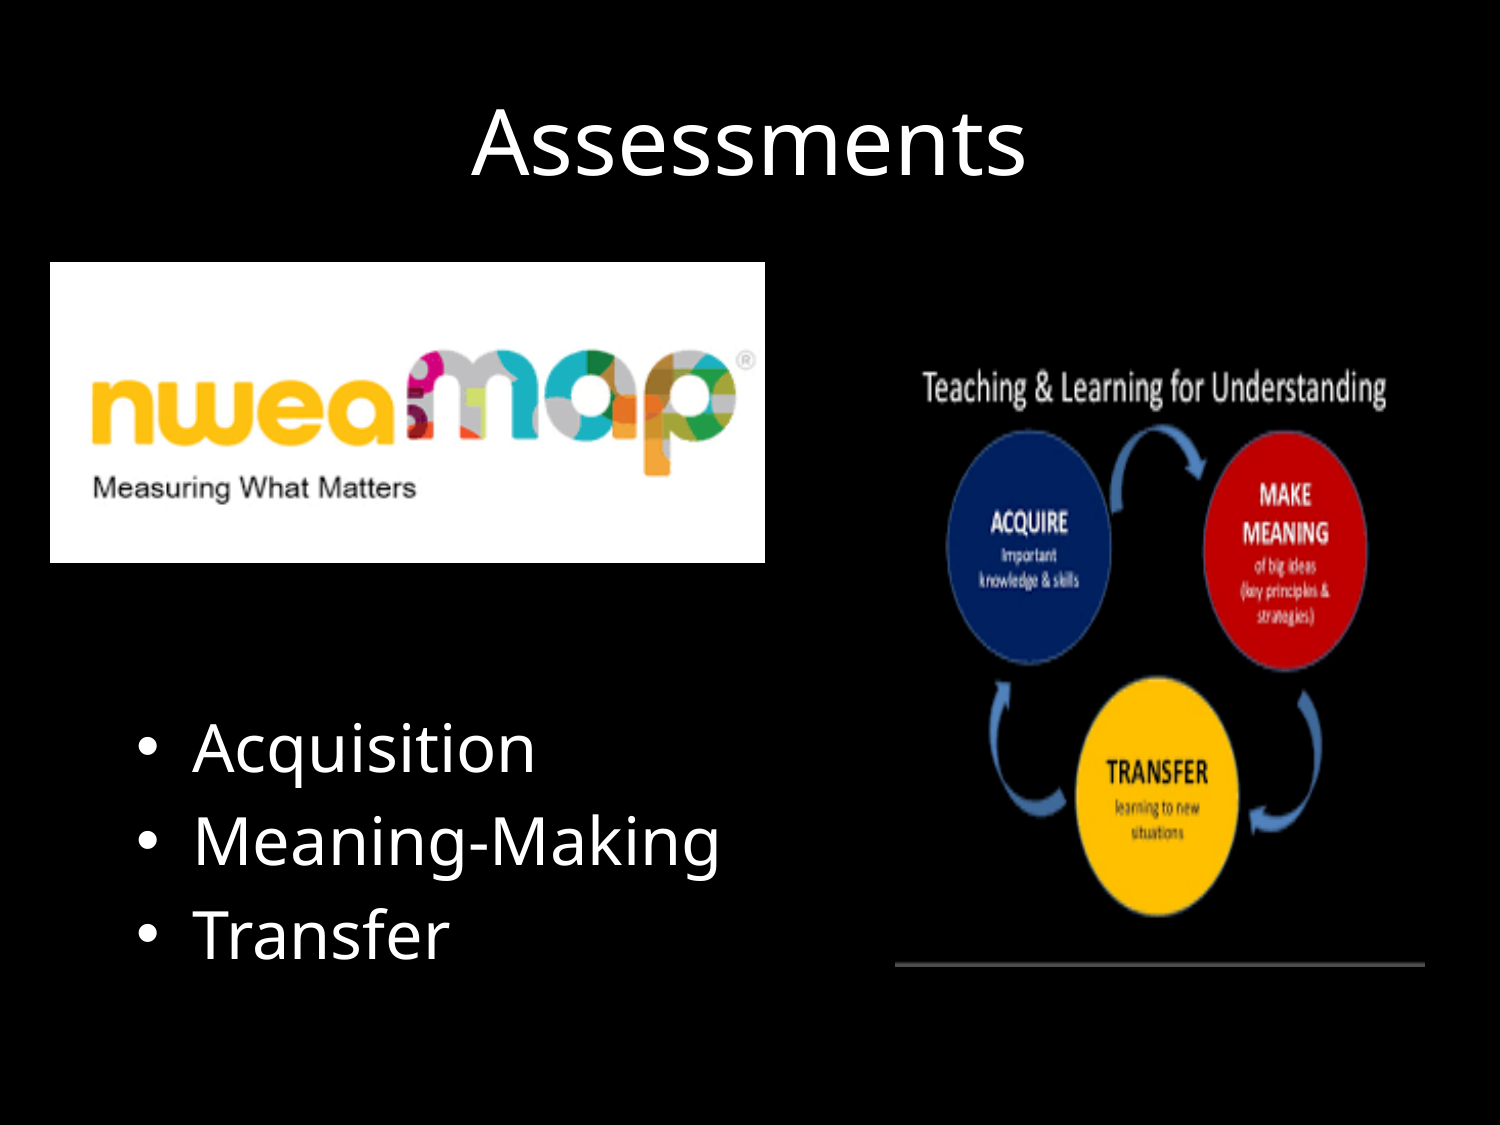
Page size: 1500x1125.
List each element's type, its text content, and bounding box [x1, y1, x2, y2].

picture [895, 334, 1426, 967]
title Assessments [75, 45, 1425, 233]
list Acquisition Meaning-Making Transfer [120, 698, 826, 1029]
picture [49, 262, 765, 563]
